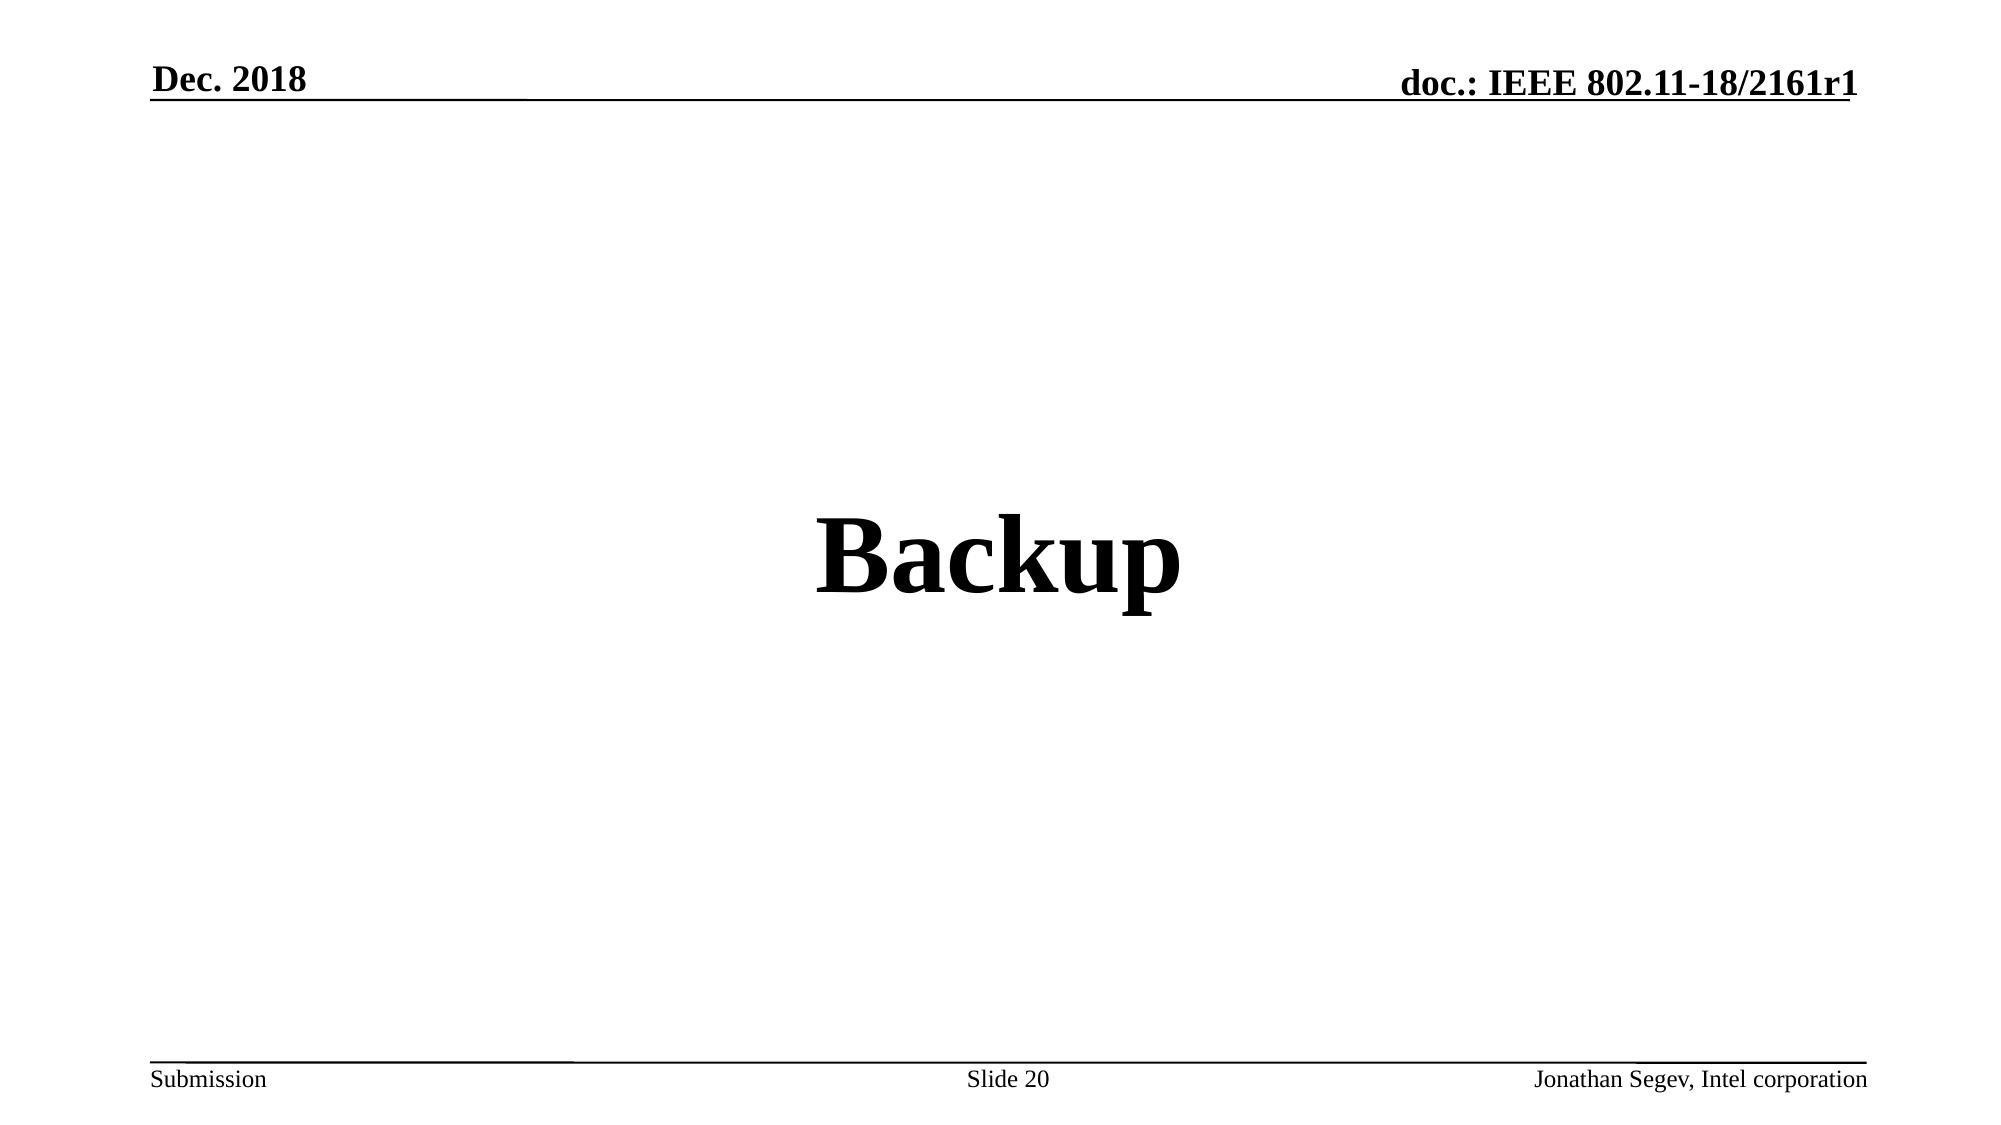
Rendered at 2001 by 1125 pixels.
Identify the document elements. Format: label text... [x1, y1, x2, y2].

footer Jonathan Segev, Intel corporation [1171, 1061, 1869, 1093]
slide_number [152, 54, 563, 100]
list Backup [149, 324, 1850, 1000]
slide_number Slide 20 [950, 1061, 1067, 1123]
